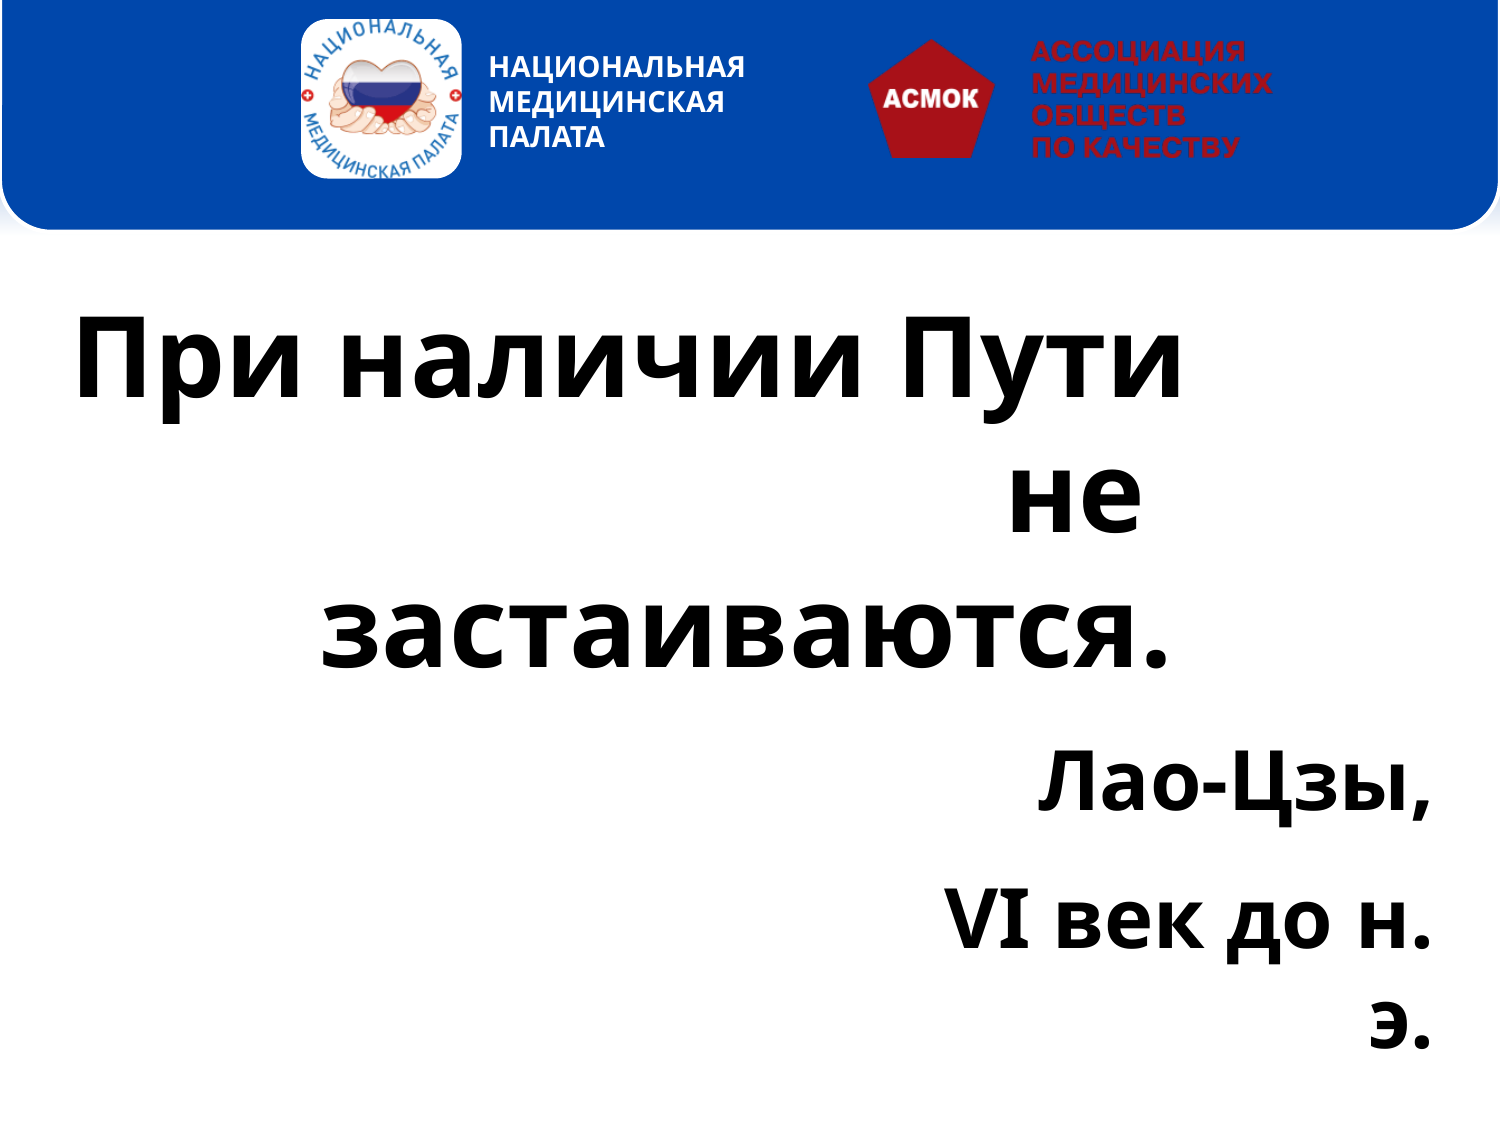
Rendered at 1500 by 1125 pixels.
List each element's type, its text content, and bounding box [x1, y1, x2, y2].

title Благодарим за внимание! Просим присылать Ваши предложения на нашу почту nmo@asmok.ru [88, 1012, 1412, 1107]
text_box При наличии Пути не застаиваются. Лао-Цзы, VI век до н. э. [42, 277, 1450, 1012]
picture [300, 18, 462, 179]
text_box НАЦИОНАЛЬНАЯ МЕДИЦИНСКАЯ ПАЛАТА [473, 40, 833, 157]
text_box [0, 0, 1500, 234]
picture [867, 39, 1273, 159]
